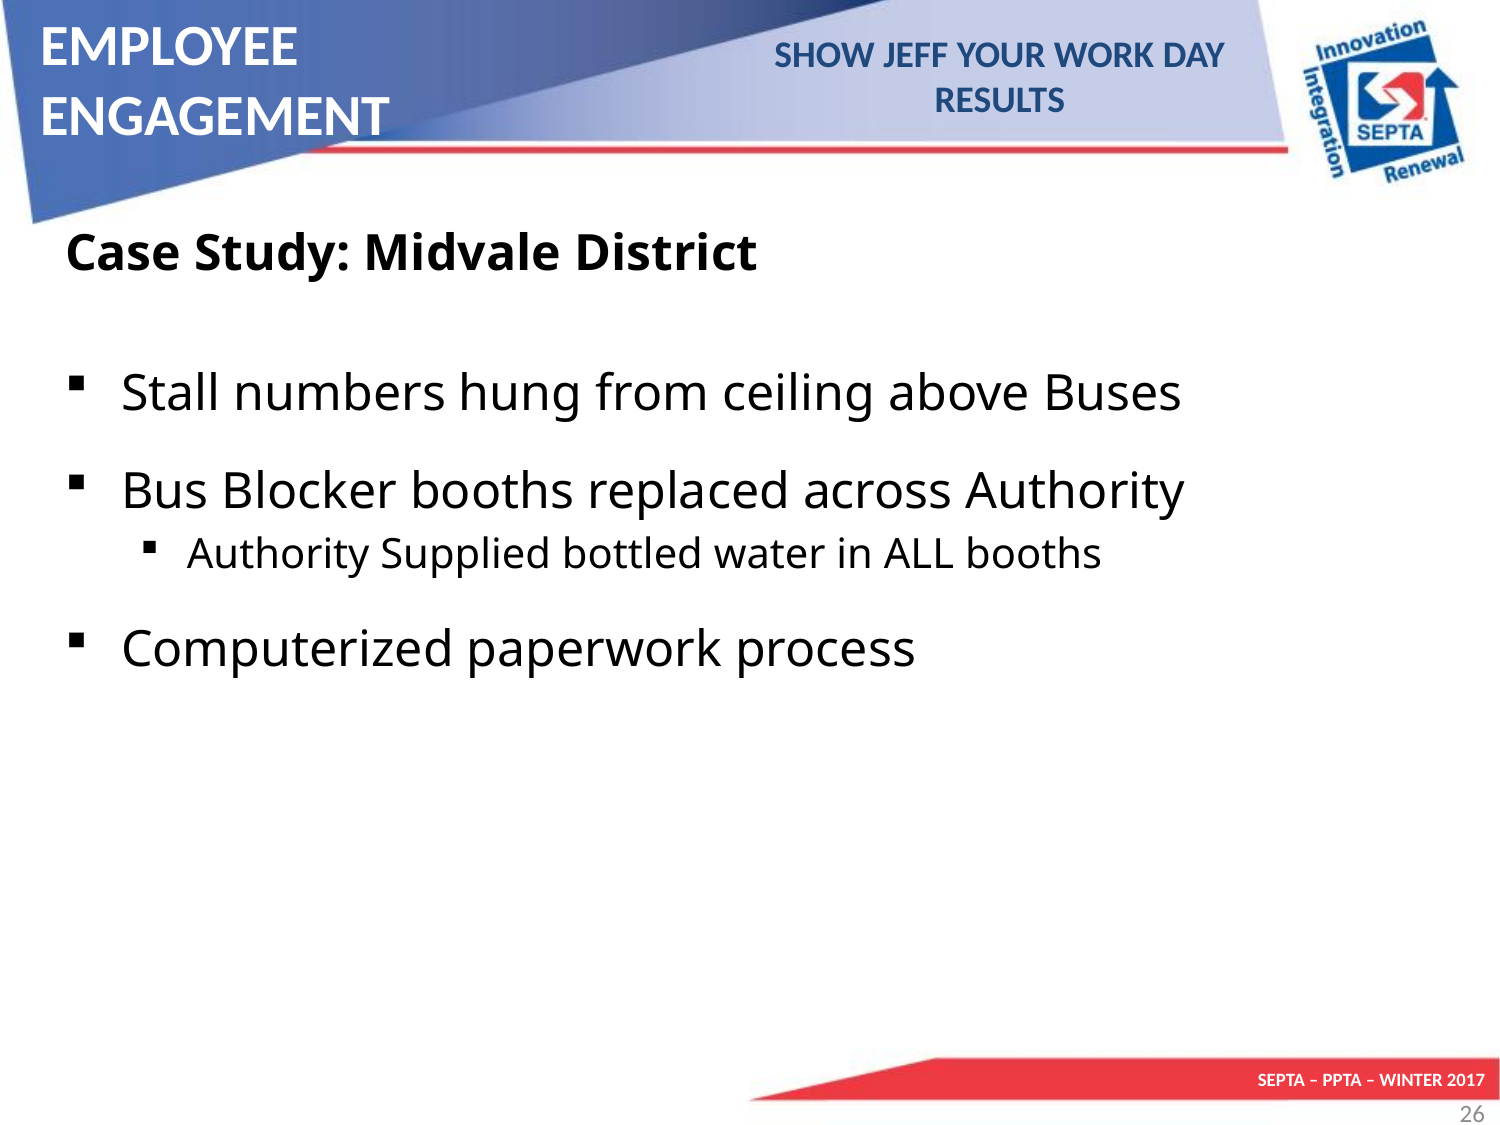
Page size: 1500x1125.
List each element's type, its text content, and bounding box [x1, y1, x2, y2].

title EMPLOYEE ENGAGEMENT [25, 0, 713, 150]
list SHOW JEFF YOUR WORK DAY RESULTS [724, 0, 1275, 150]
slide_number 26 [1150, 1099, 1500, 1125]
picture [0, 0, 1500, 1125]
footer SEPTA – PPTA – WINTER 2017 [738, 1057, 1500, 1101]
list Case Study: Midvale District Stall numbers hung from ceiling above Buses Bus Blocker booths replaced across Authority Authority Supplied bottled water in ALL booths Computerized paperwork process [50, 212, 1475, 1050]
